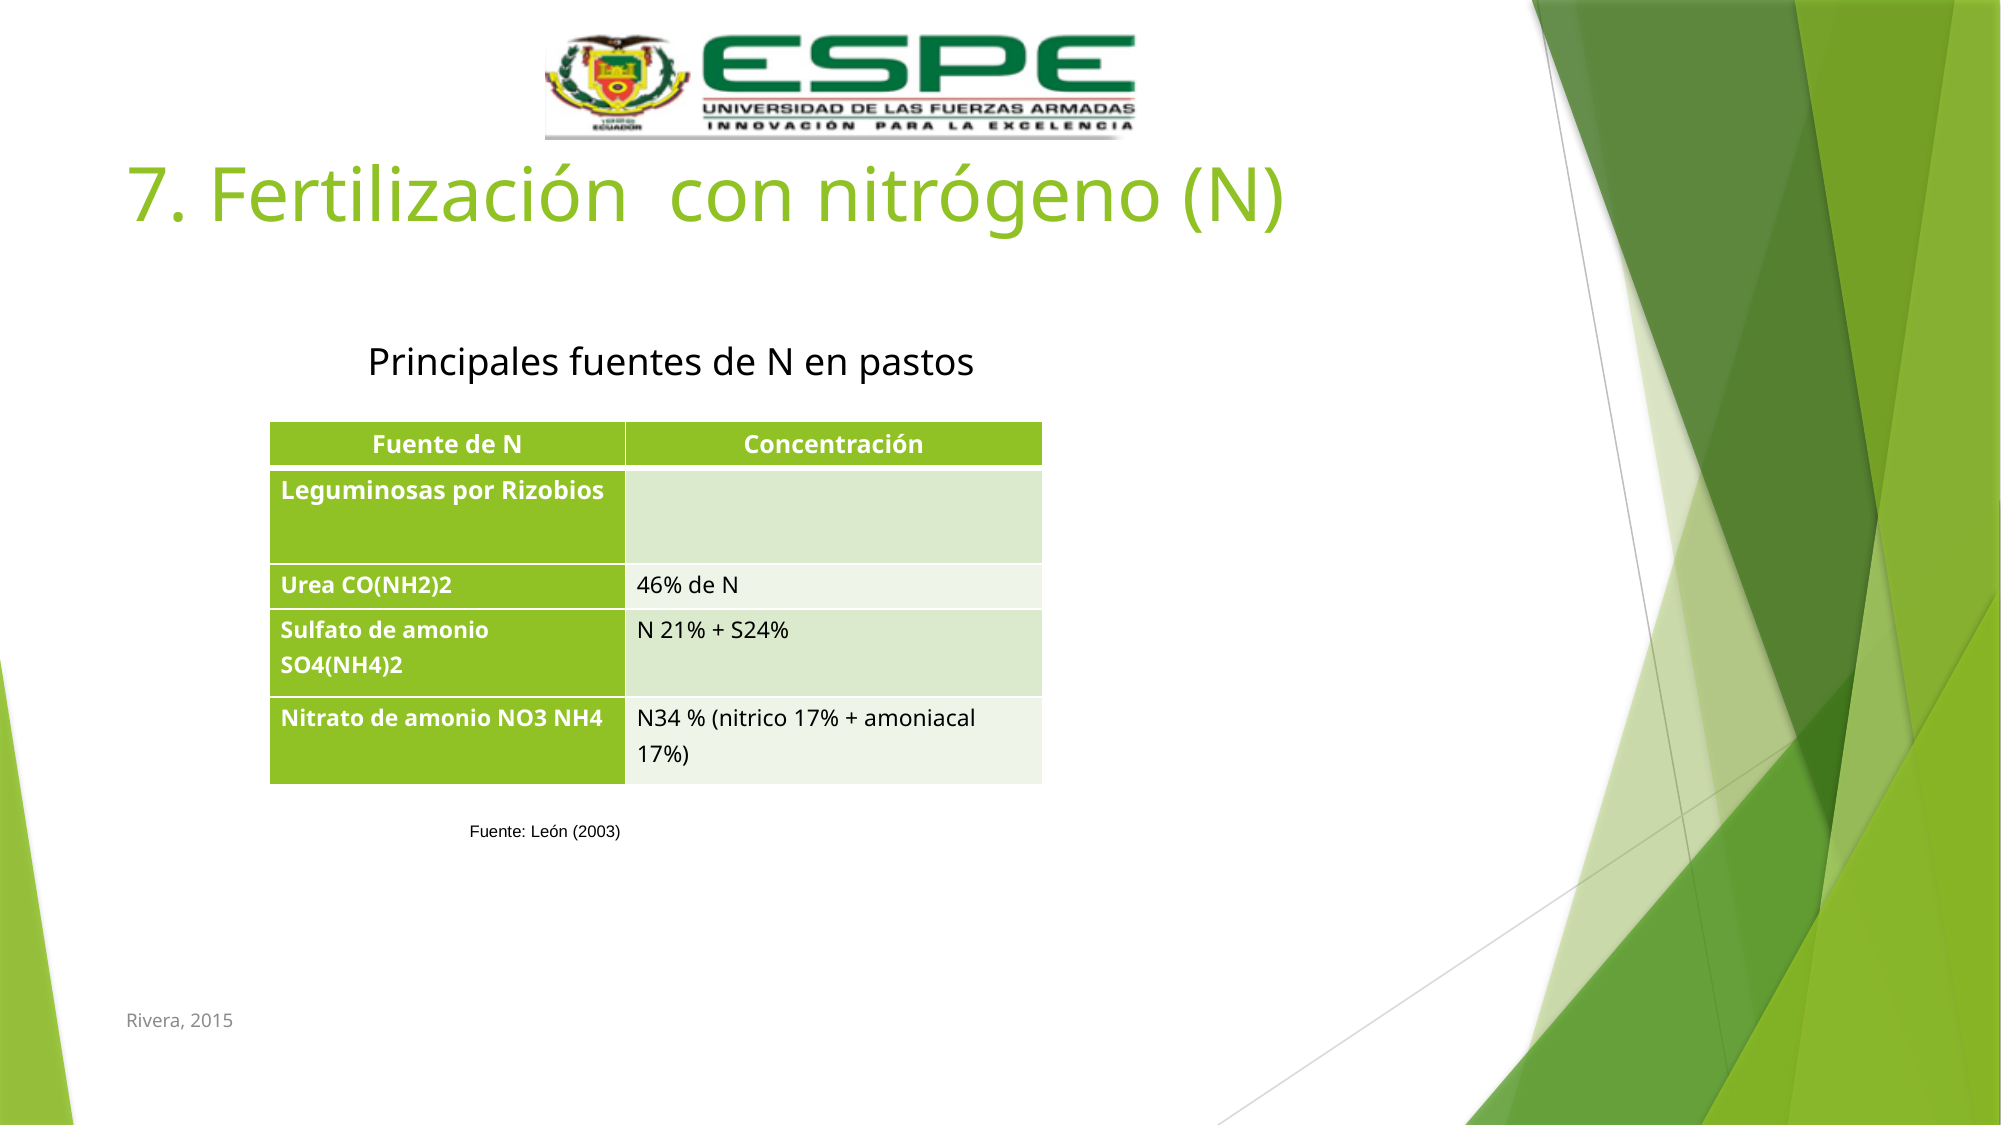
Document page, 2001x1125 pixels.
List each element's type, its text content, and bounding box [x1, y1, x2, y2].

table_cell N34 % (nitrico 17% + amoniacal 17%) [626, 698, 1042, 784]
table_cell 46% de N [626, 565, 1042, 608]
table_cell Sulfato de amonio SO4(NH4)2 [270, 610, 625, 696]
table_cell Nitrato de amonio NO3 NH4 [270, 698, 625, 784]
text_box Principales fuentes de N en pastos [333, 331, 1206, 391]
table_cell N 21% + S24% [626, 610, 1042, 696]
table_cell Urea CO(NH2)2 [270, 565, 625, 608]
text_box Fuente: León (2003) [454, 813, 636, 849]
table_header Concentración [626, 422, 1042, 465]
table_cell [626, 471, 1042, 563]
table_header Fuente de N [270, 422, 625, 465]
picture [544, 0, 1145, 140]
title 7. Fertilización con nitrógeno (N) [111, 139, 1522, 251]
table_cell Leguminosas por Rizobios [270, 471, 625, 563]
footer Rivera, 2015 [111, 991, 1145, 1051]
